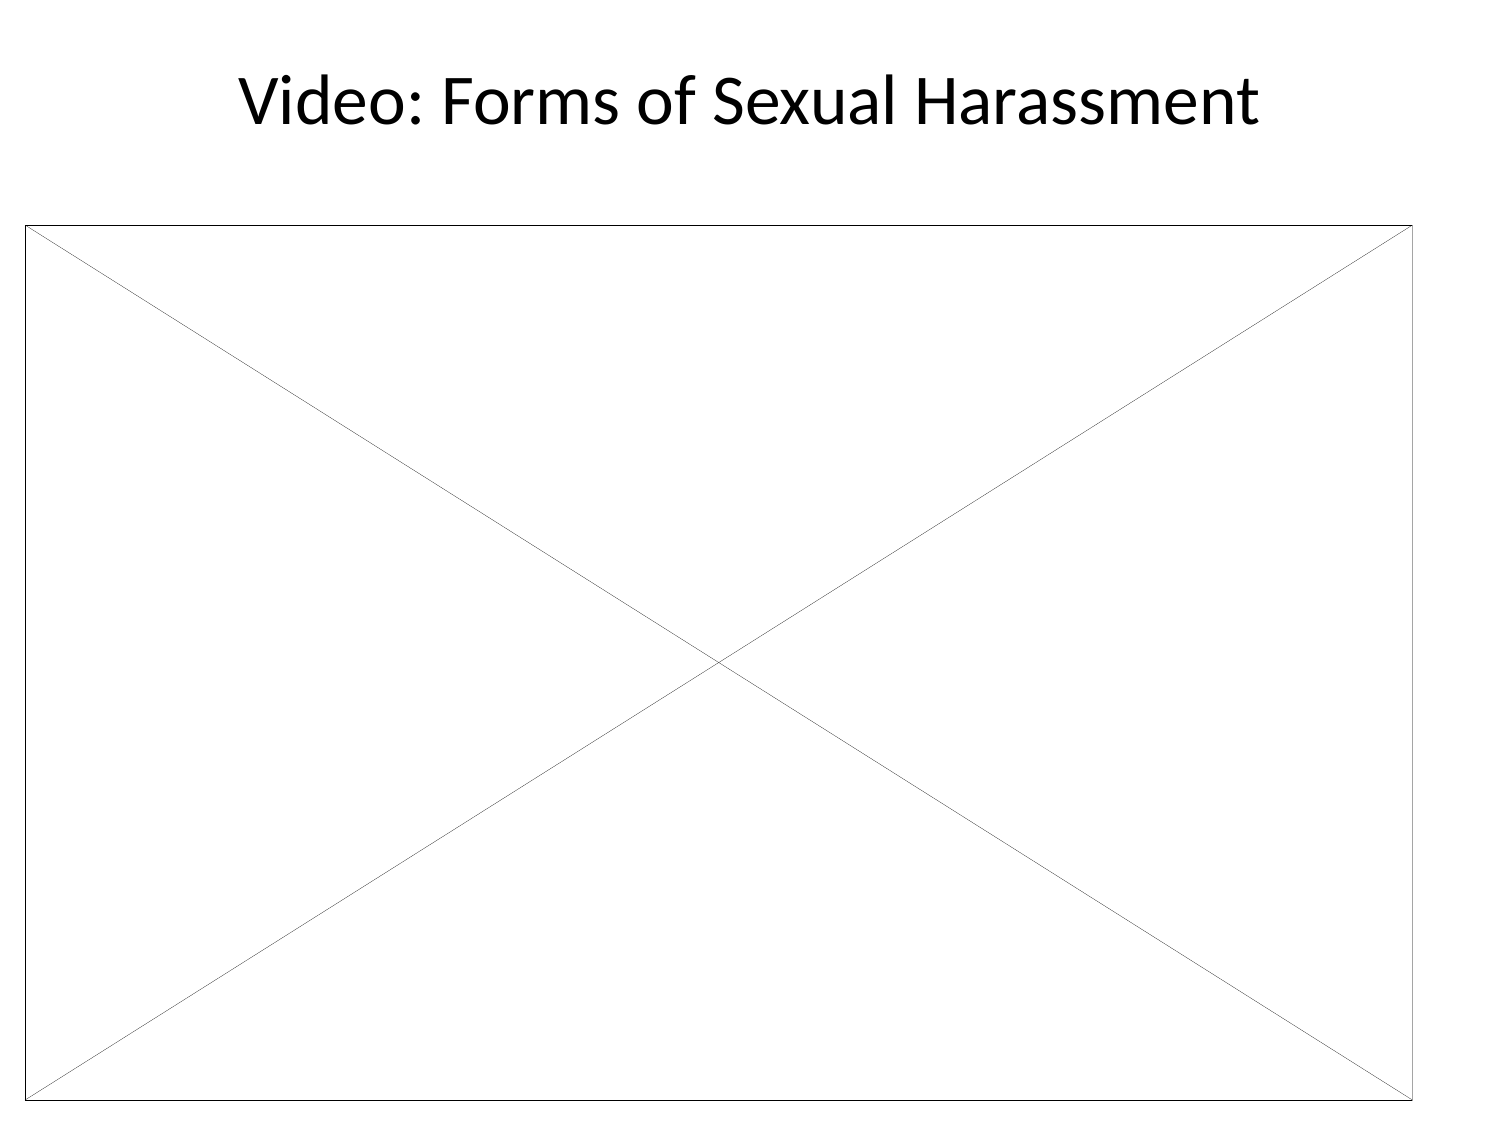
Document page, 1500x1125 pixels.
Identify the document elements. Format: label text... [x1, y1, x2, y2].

title Video: Forms of Sexual Harassment [75, 45, 1425, 233]
